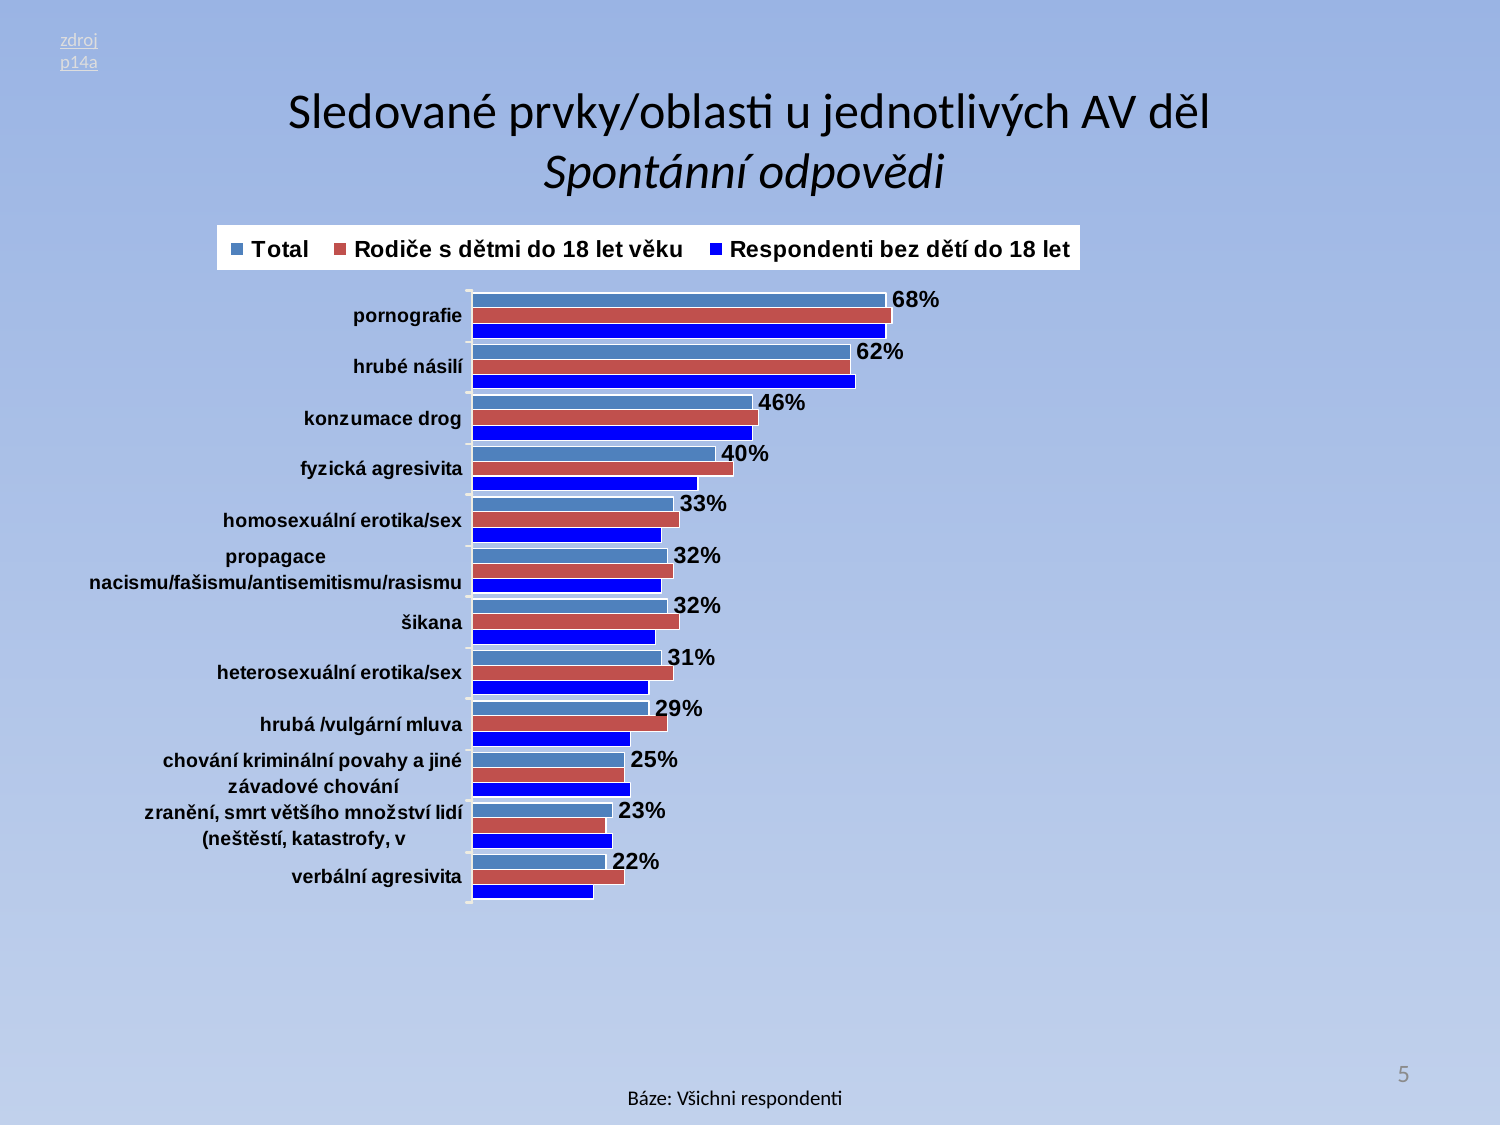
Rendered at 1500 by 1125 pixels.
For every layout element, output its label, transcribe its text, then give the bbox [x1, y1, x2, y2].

title Sledované prvky/oblasti u jednotlivých AV děl Spontánní odpovědi [75, 45, 1425, 206]
text_box zdroj p14a [8, 24, 150, 76]
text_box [40, 207, 1500, 1125]
